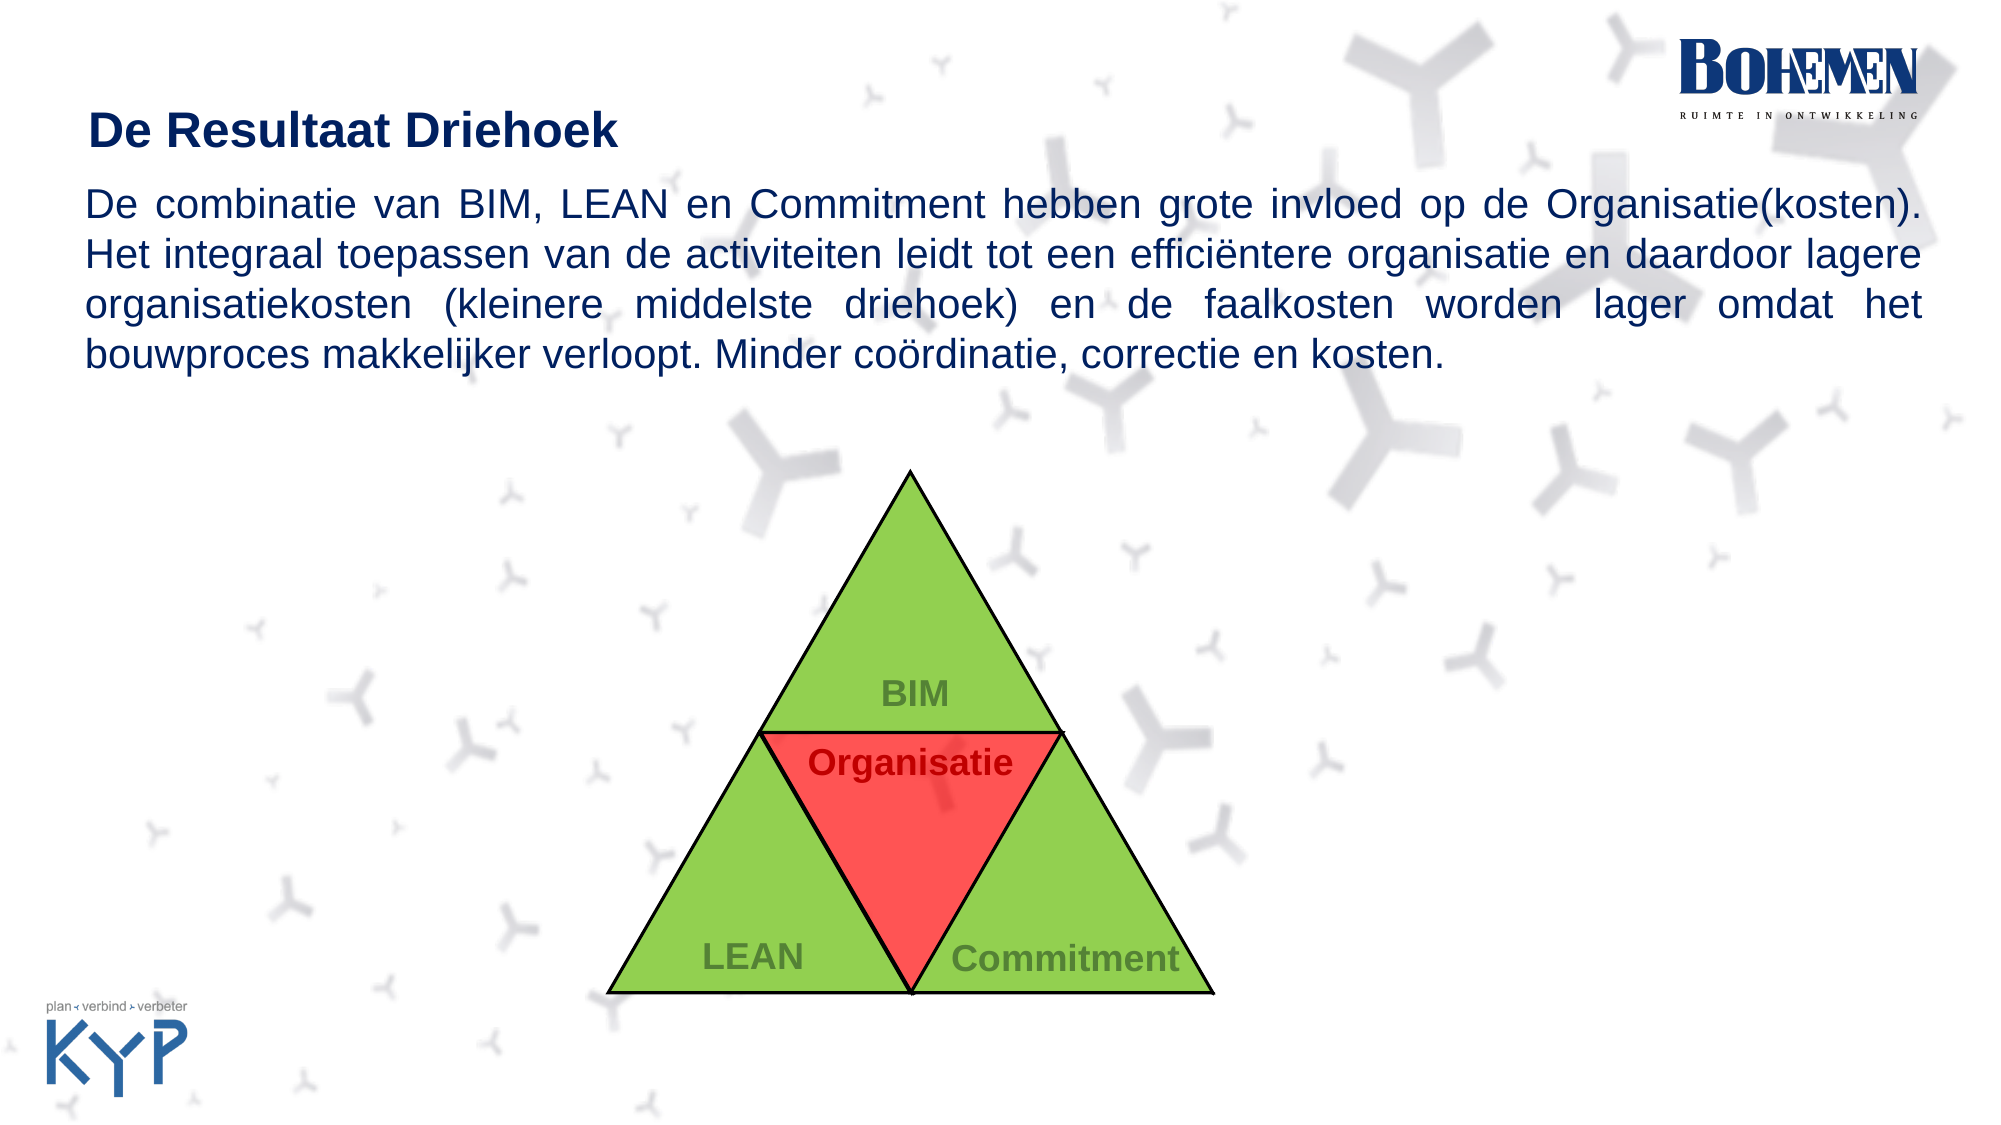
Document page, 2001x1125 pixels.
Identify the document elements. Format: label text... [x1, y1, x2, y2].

text_box LEAN [701, 931, 805, 977]
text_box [987, 863, 1215, 995]
picture [39, 989, 188, 1122]
text_box [763, 734, 1059, 990]
picture [1679, 39, 1918, 119]
text_box De combinatie van BIM, LEAN en Commitment hebben grote invloed op de Organisatie(kosten). Het integraal toepassen van de activiteiten leidt tot een efficiëntere organisatie en daardoor lagere organisatiekosten (kleinere middelste driehoek) en de faalkosten worden lager omdat het bouwproces makkelijker verloopt. Minder coördinatie, correctie en kosten. [70, 169, 1939, 385]
text_box De Resultaat Driehoek [73, 90, 648, 166]
text_box BIM [856, 668, 974, 715]
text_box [912, 863, 987, 995]
text_box Organisatie [807, 737, 1014, 784]
text_box [984, 730, 1139, 863]
text_box [759, 469, 1062, 734]
text_box [606, 730, 910, 994]
